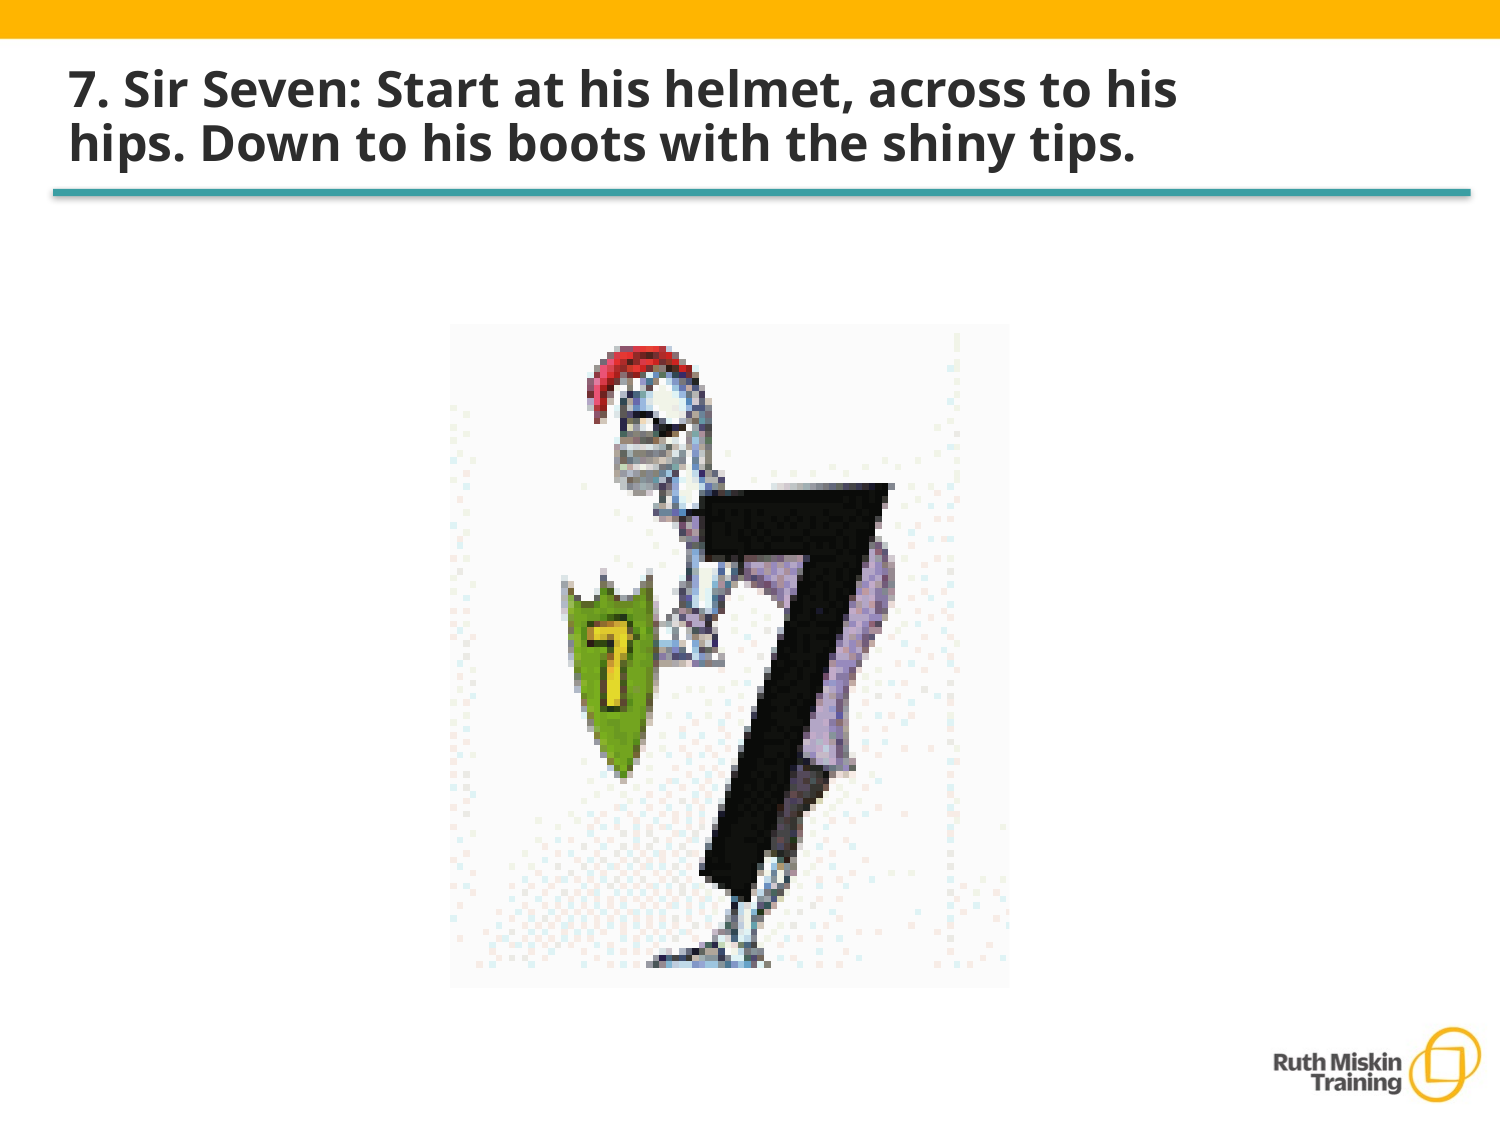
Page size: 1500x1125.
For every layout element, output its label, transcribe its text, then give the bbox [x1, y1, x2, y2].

title 7. Sir Seven: Start at his helmet, across to his hips. Down to his boots with the shiny tips. [52, 97, 1281, 240]
picture [0, 0, 1500, 1125]
